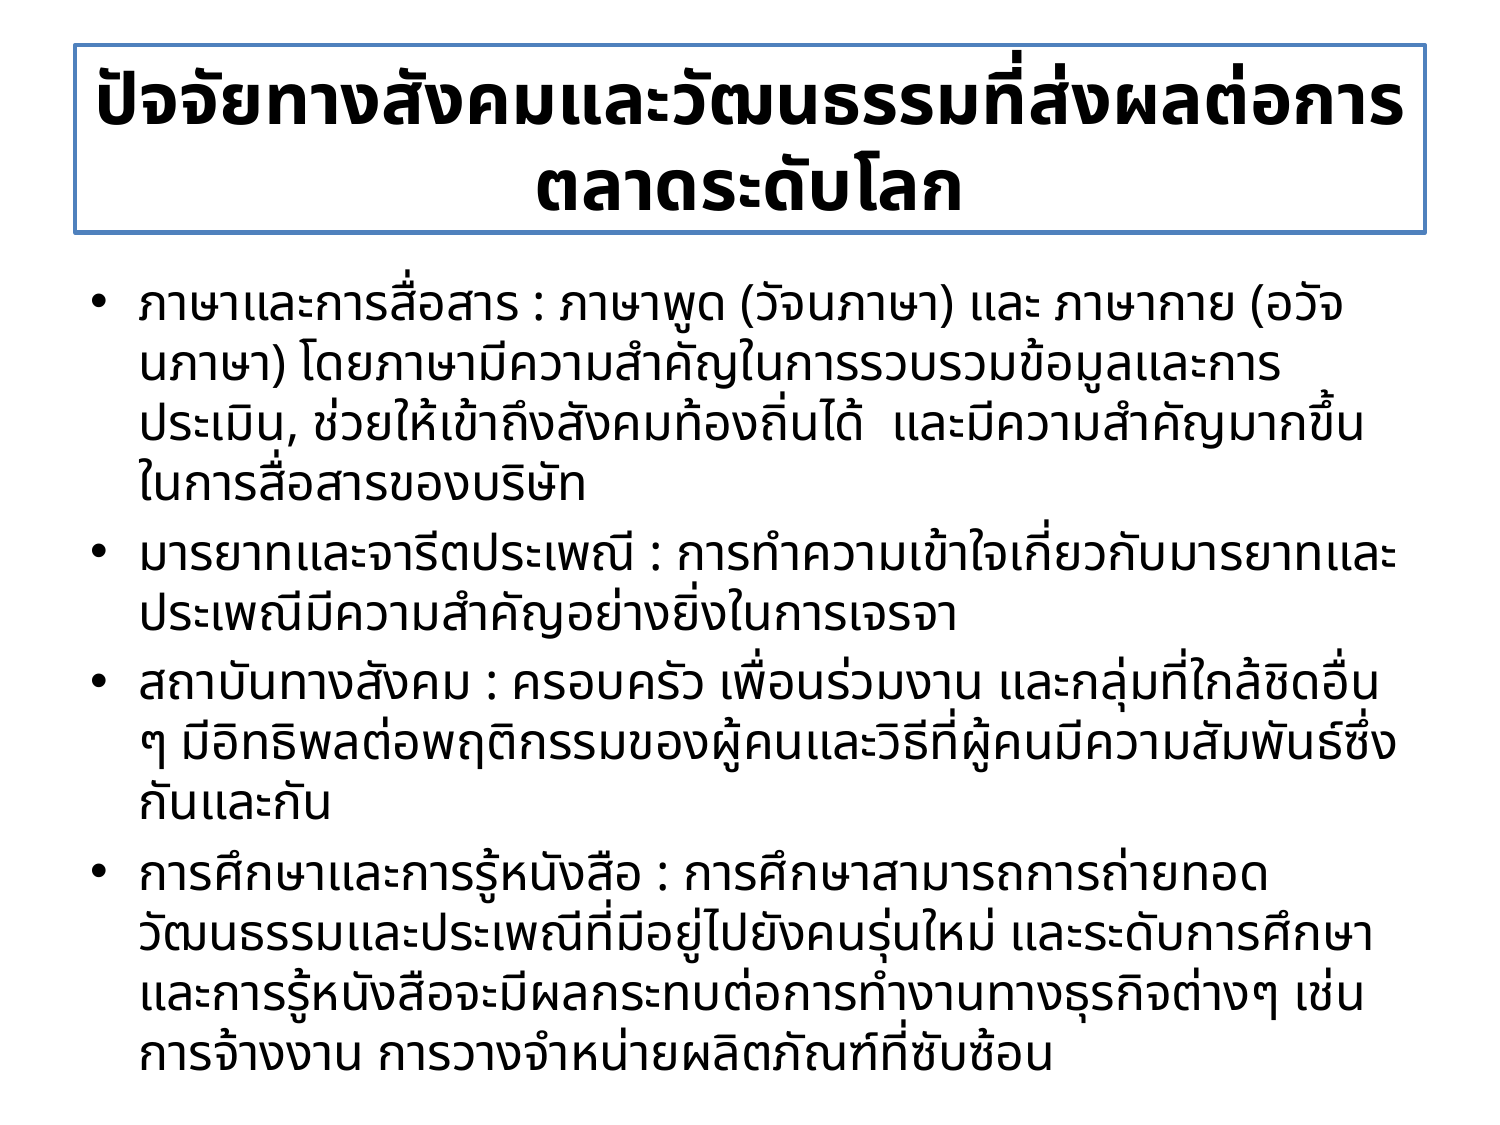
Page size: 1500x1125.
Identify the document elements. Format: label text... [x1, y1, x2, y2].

title ปัจจัยทางสังคมและวัฒนธรรมที่ส่งผลต่อการตลาดระดับโลก [73, 43, 1427, 235]
list ภาษาและการสื่อสาร : ภาษาพูด (วัจนภาษา) และ ภาษากาย (อวัจนภาษา) โดยภาษามีความสำคัญในการรวบรวมข้อมูลและการประเมิน, ช่วยให้เข้าถึงสังคมท้องถิ่นได้ และมีความสำคัญมากขึ้นในการสื่อสารของบริษัท มารยาทและจารีตประเพณี : การทำความเข้าใจเกี่ยวกับมารยาทและประเพณีมีความสำคัญอย่างยิ่งในการเจรจา สถาบันทางสังคม : ครอบครัว เพื่อนร่วมงาน และกลุ่มที่ใกล้ชิดอื่น ๆ มีอิทธิพลต่อพฤติกรรมของผู้คนและวิธีที่ผู้คนมีความสัมพันธ์ซึ่งกันและกัน การศึกษาและการรู้หนังสือ : การศึกษาสามารถการถ่ายทอดวัฒนธรรมและประเพณีที่มีอยู่ไปยังคนรุ่นใหม่ และระดับการศึกษาและการรู้หนังสือจะมีผลกระทบต่อการทำงานทางธุรกิจต่างๆ เช่น การจ้างงาน การวางจำหน่ายผลิตภัณฑ์ที่ซับซ้อน [75, 262, 1425, 1094]
